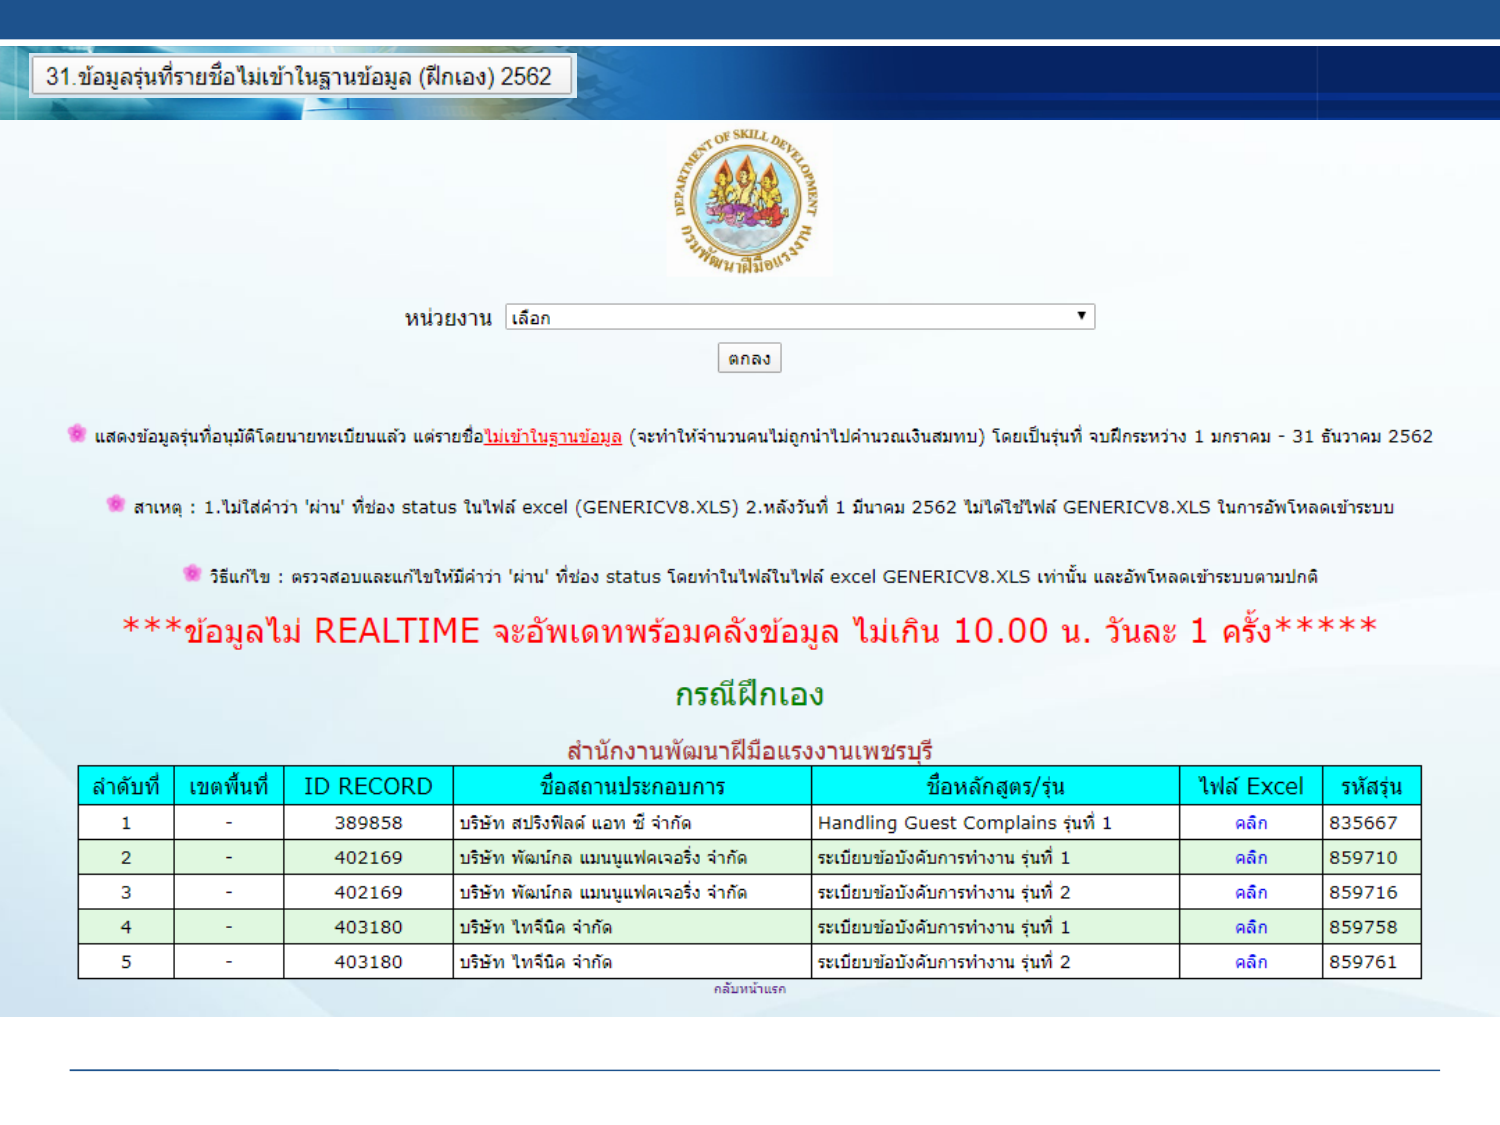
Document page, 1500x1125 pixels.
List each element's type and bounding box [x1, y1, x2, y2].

picture [0, 46, 1500, 1017]
